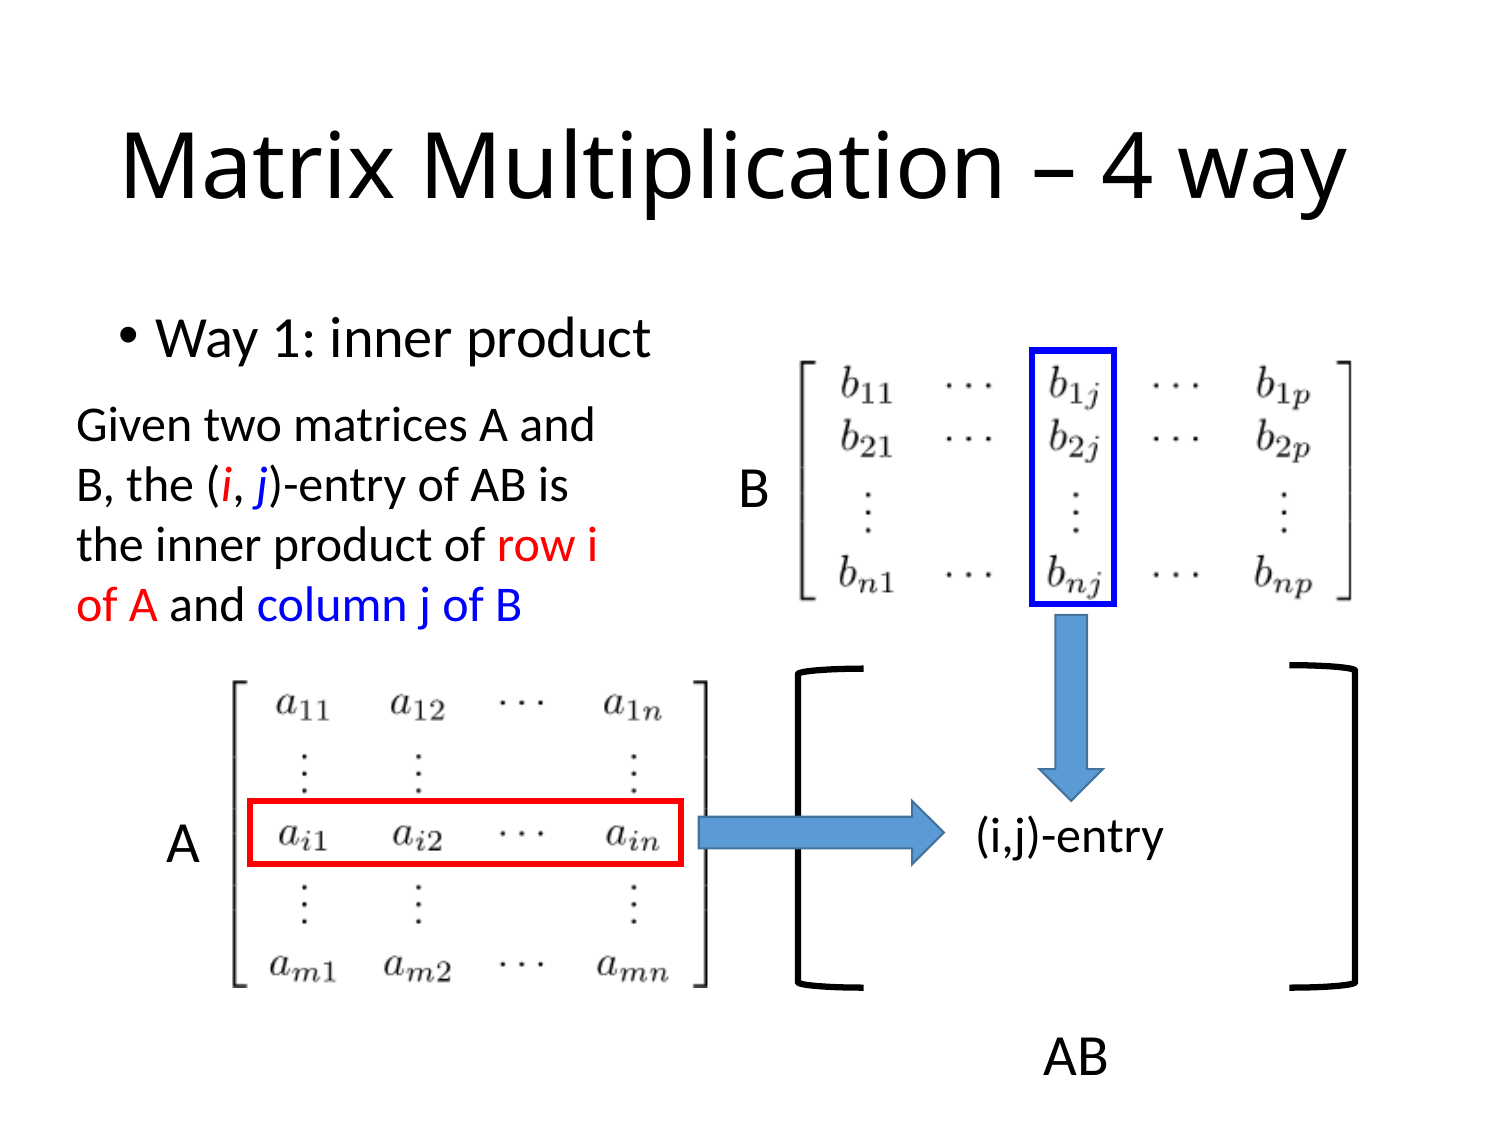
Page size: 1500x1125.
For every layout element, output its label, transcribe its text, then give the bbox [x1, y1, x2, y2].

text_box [680, 339, 1368, 615]
title Matrix Multiplication – 4 way [103, 59, 1397, 278]
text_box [110, 680, 722, 988]
text_box [797, 850, 864, 989]
text_box AB [1024, 1010, 1129, 1095]
text_box [1036, 615, 1106, 803]
text_box [797, 668, 864, 815]
text_box [722, 798, 946, 867]
text_box (i,j)-entry [959, 794, 1194, 870]
text_box [1289, 664, 1356, 989]
text_box Given two matrices A and B, the (i, j)-entry of AB is the inner product of row i of A and column j of B [61, 383, 661, 639]
list Way 1: inner product [103, 299, 1397, 1014]
